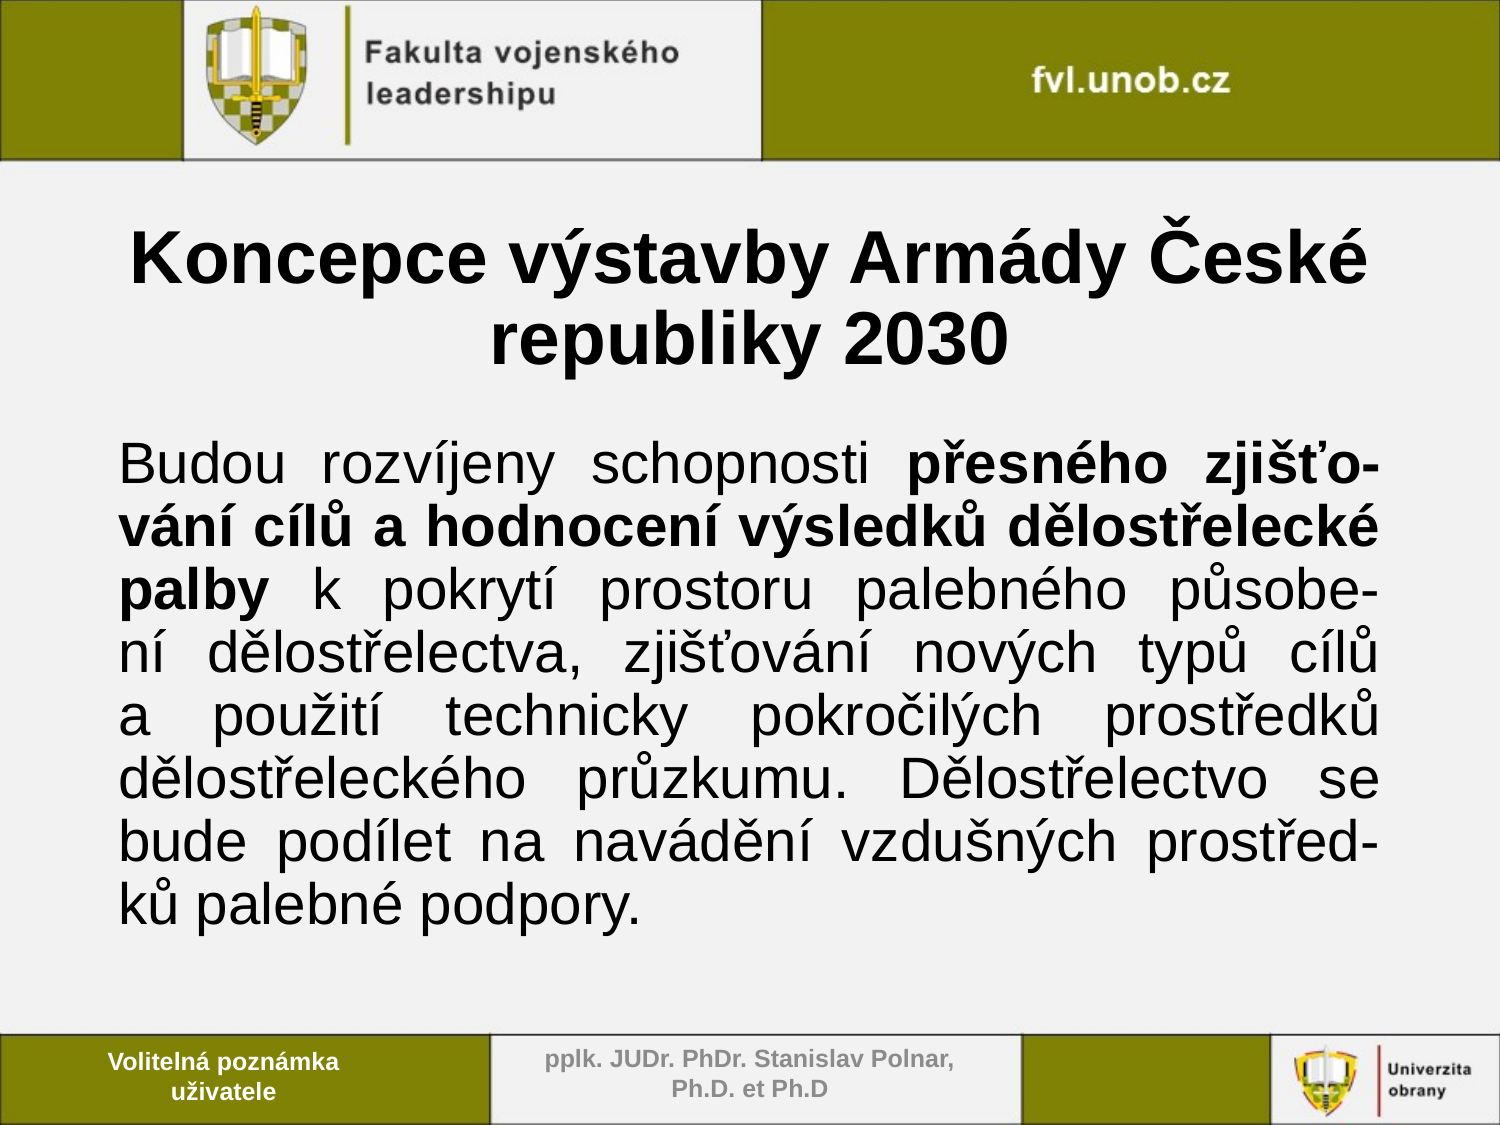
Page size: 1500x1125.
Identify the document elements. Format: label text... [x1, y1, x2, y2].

picture [0, 0, 1500, 1125]
list Budou rozvíjeny schopnosti přesného zjišťo- vání cílů a hodnocení výsledků dělostřelecké palby k pokrytí prostoru palebného působe- ní dělostřelectva, zjišťování nových typů cílů a použití technicky pokročilých prostředků dělostřeleckého průzkumu. Dělostřelectvo se bude podílet na navádění vzdušných prostřed- ků palebné podpory. [103, 425, 1397, 1014]
slide_number Volitelná poznámka uživatele [55, 1045, 393, 1106]
title Koncepce výstavby Armády České republiky 2030 [103, 190, 1397, 409]
footer pplk. JUDr. PhDr. Stanislav Polnar, Ph.D. et Ph.D [496, 1042, 1004, 1103]
